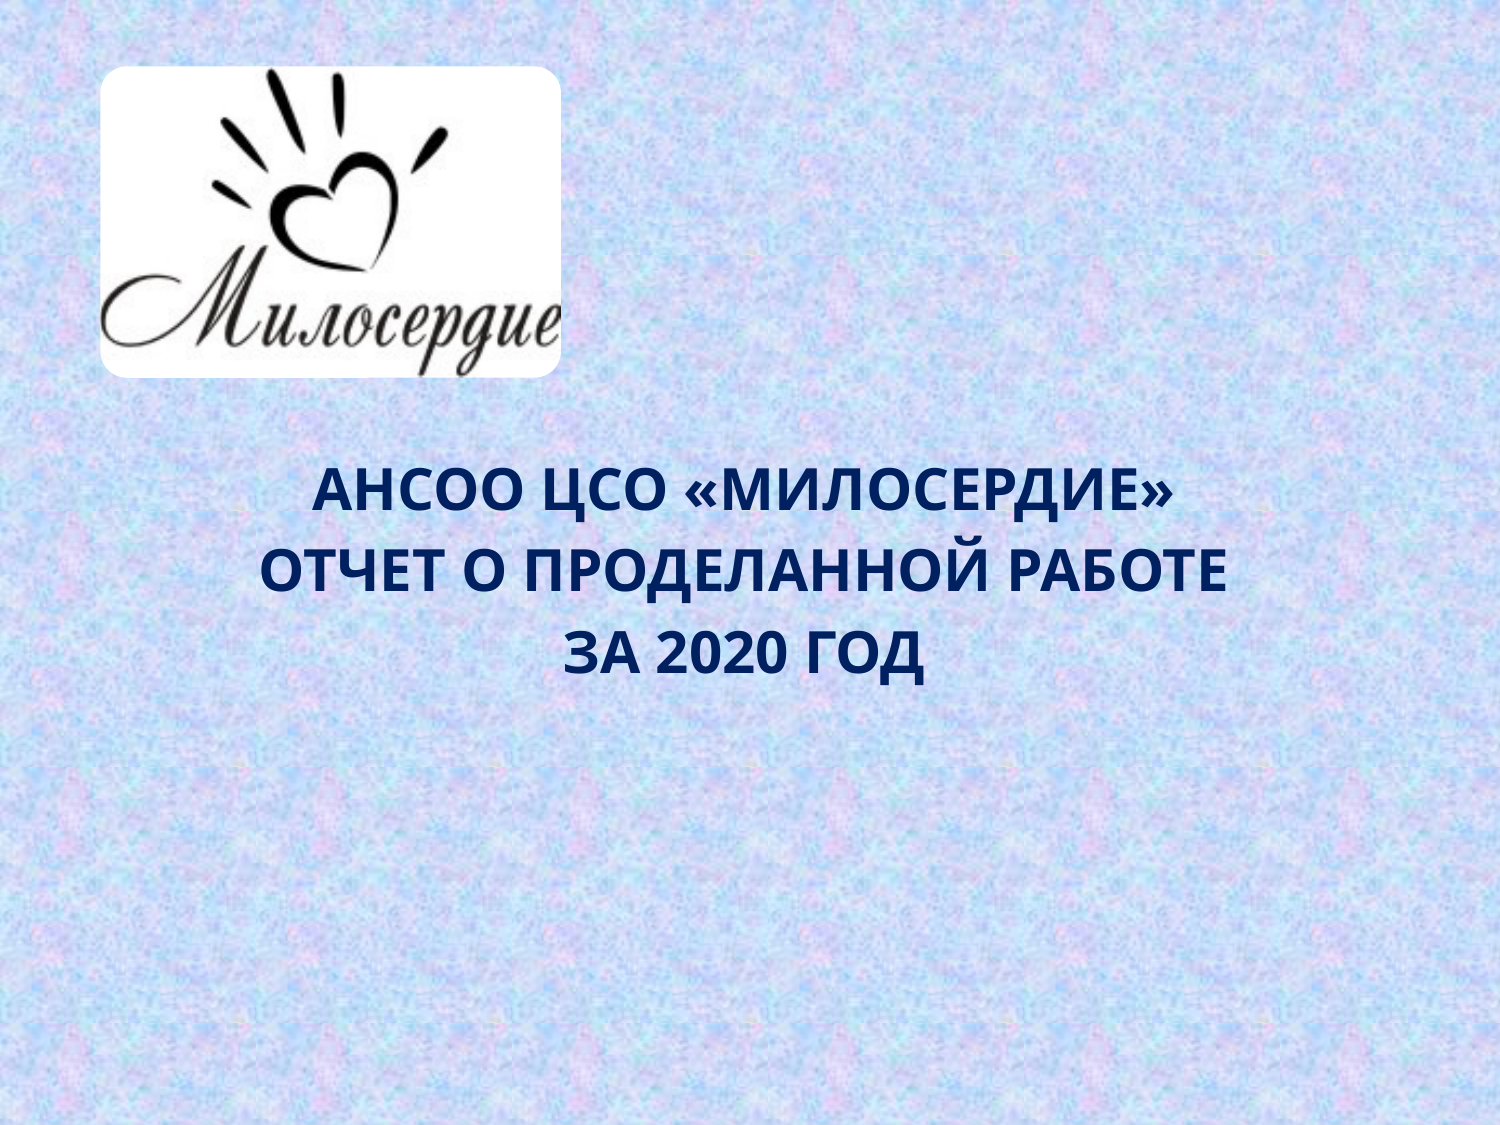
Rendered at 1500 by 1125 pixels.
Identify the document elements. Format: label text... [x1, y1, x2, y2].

list АНСОО ЦСО «МИЛОСЕРДИЕ» ОТЧЕТ О ПРОДЕЛАННОЙ РАБОТЕ ЗА 2020 ГОД [53, 444, 1436, 786]
picture [0, 0, 1500, 1125]
